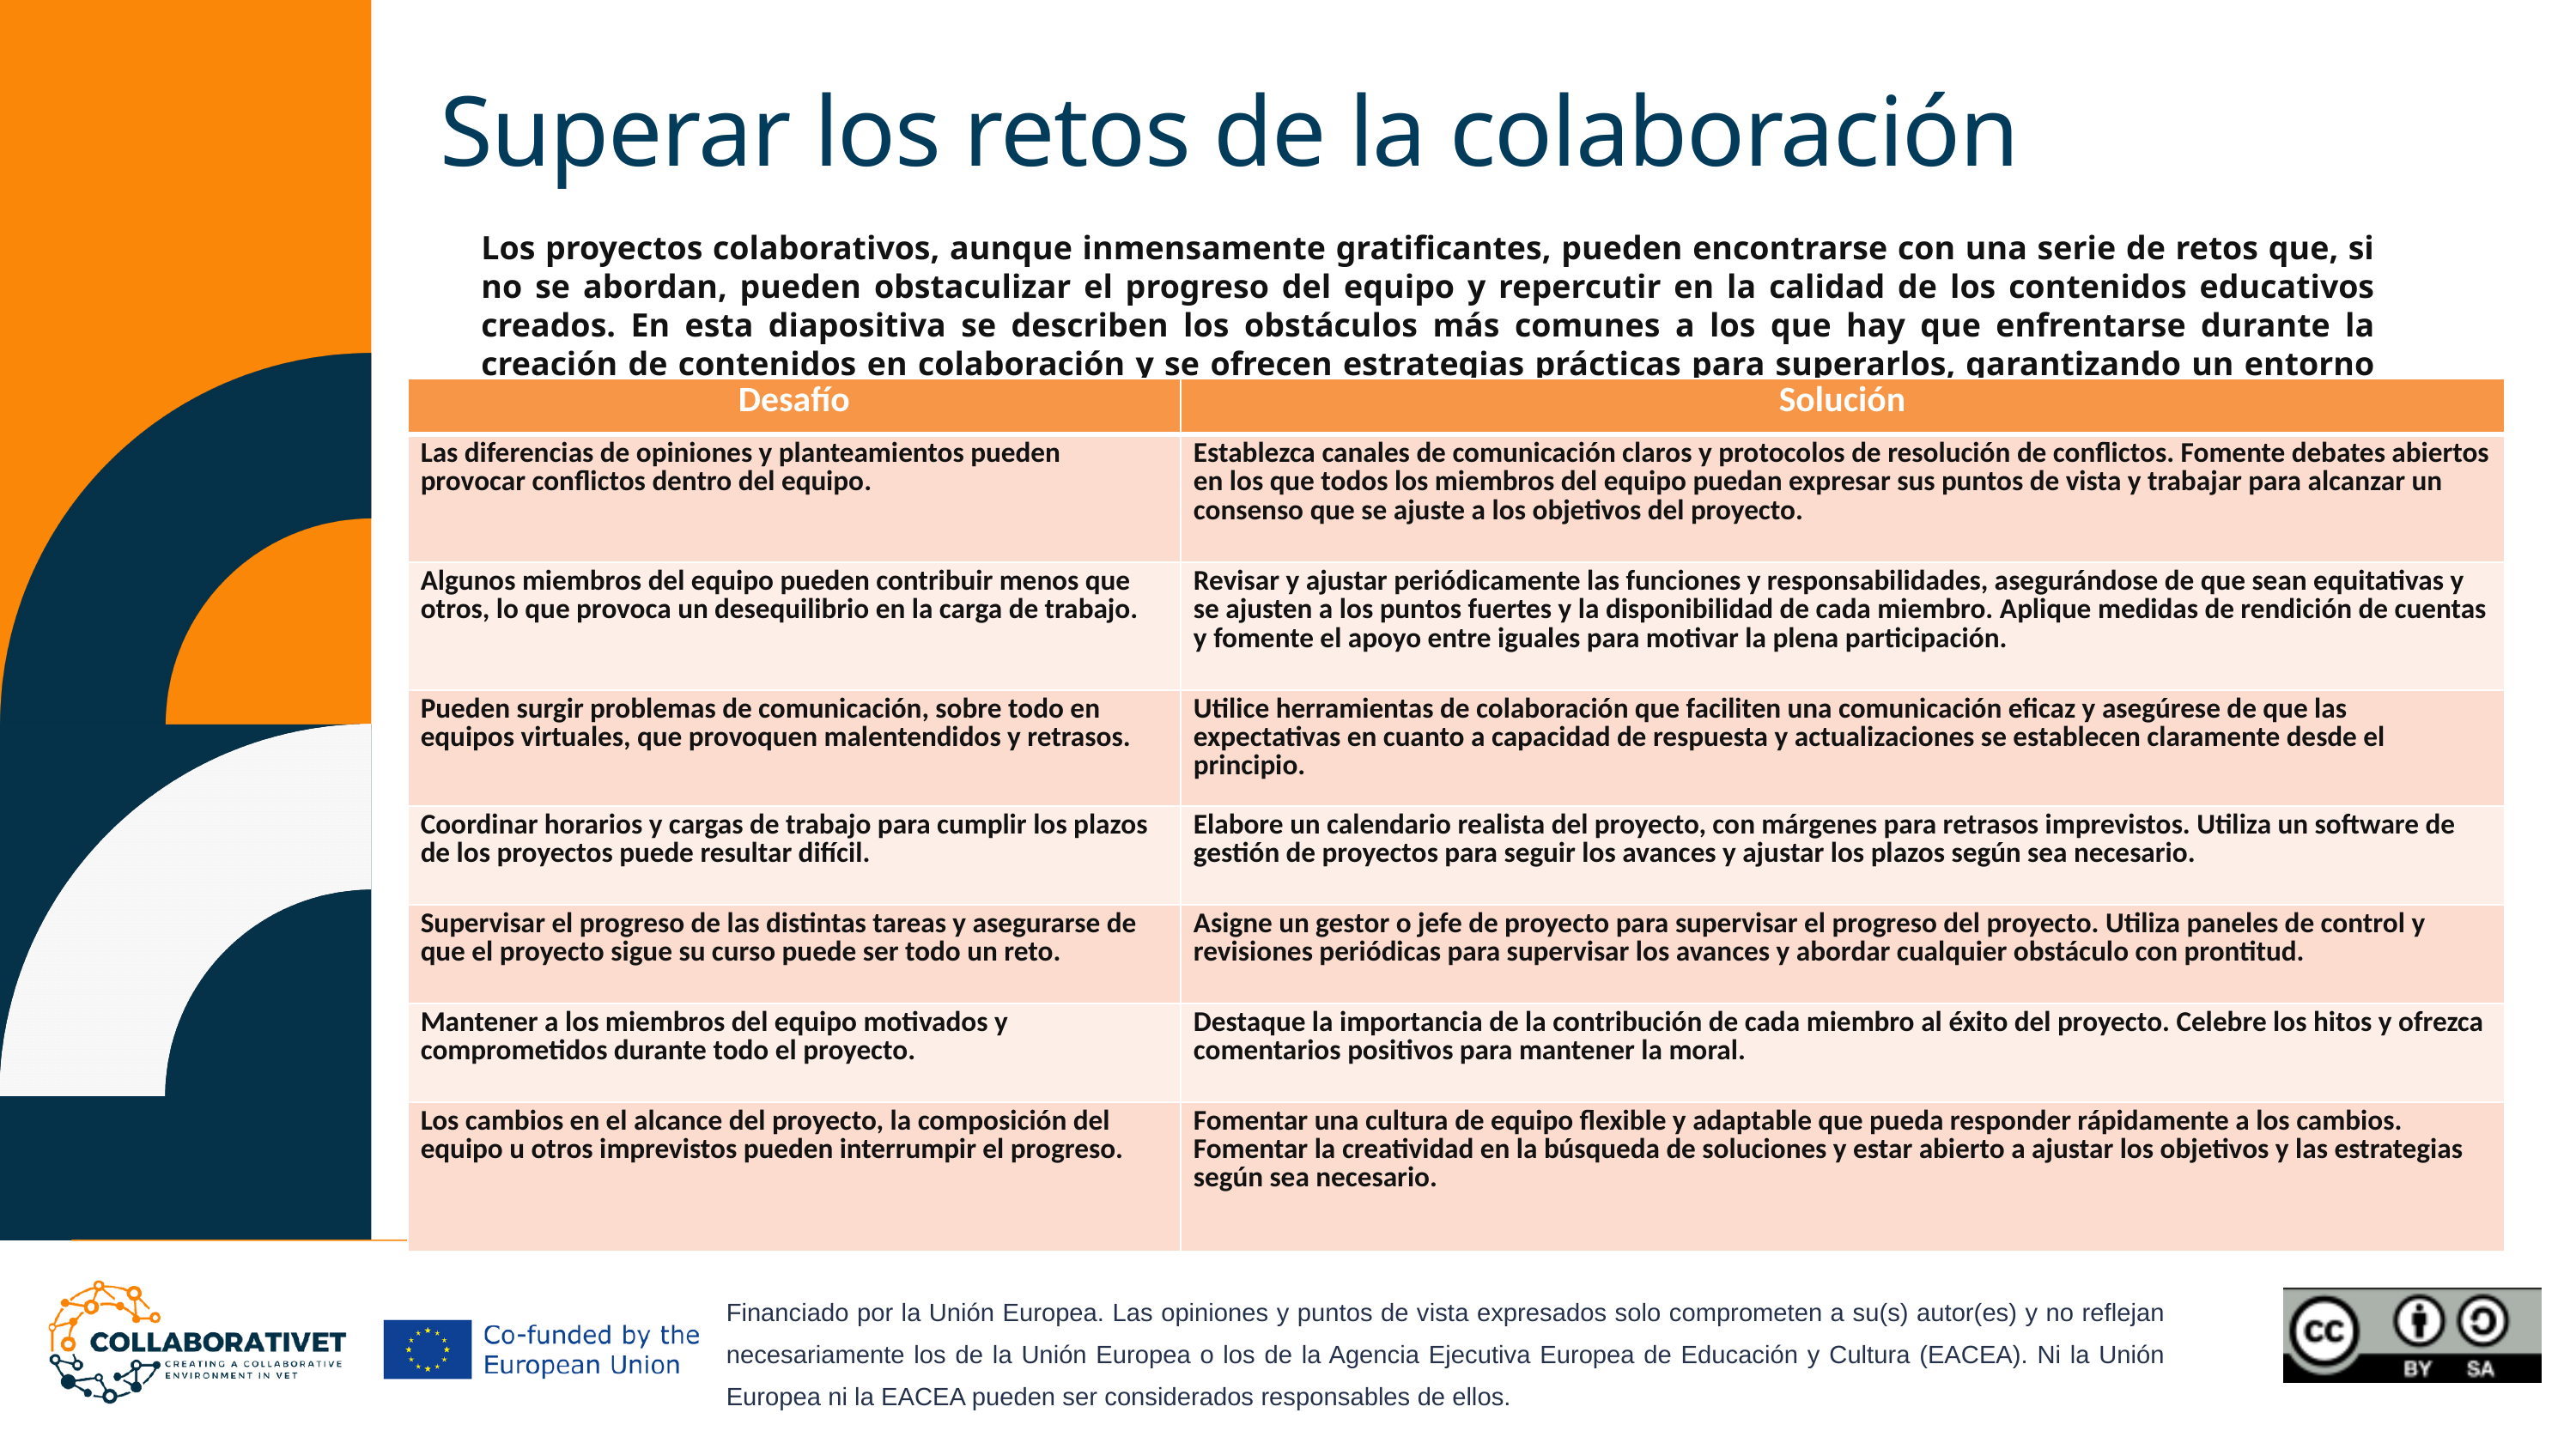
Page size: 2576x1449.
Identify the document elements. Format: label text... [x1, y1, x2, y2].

table_cell Algunos miembros del equipo pueden contribuir menos que otros, lo que provoca un desequilibrio en la carga de trabajo. [409, 563, 1180, 689]
table_cell Las diferencias de opiniones y planteamientos pueden provocar conflictos dentro del equipo. [409, 437, 1180, 561]
text_box [0, 724, 372, 1096]
table_cell Utilice herramientas de colaboración que faciliten una comunicación eficaz y asegúrese de que las expectativas en cuanto a capacidad de respuesta y actualizaciones se establecen claramente desde el principio. [1182, 691, 2504, 805]
table_cell Asigne un gestor o jefe de proyecto para supervisar el progreso del proyecto. Utiliza paneles de control y revisiones periódicas para supervisar los avances y abordar cualquier obstáculo con prontitud. [1182, 906, 2504, 1003]
table_cell Mantener a los miembros del equipo motivados y comprometidos durante todo el proyecto. [409, 1004, 1180, 1101]
table_cell Fomentar una cultura de equipo flexible y adaptable que pueda responder rápidamente a los cambios. Fomentar la creatividad en la búsqueda de soluciones y estar abierto a ajustar los objetivos y las estrategias según sea necesario. [1182, 1103, 2504, 1251]
text_box [0, 353, 372, 724]
table_cell Establezca canales de comunicación claros y protocolos de resolución de conflictos. Fomente debates abiertos en los que todos los miembros del equipo puedan expresar sus puntos de vista y trabajar para alcanzar un consenso que se ajuste a los objetivos del proyecto. [1182, 437, 2504, 561]
text_box [0, 1096, 372, 1240]
text_box [0, 0, 372, 353]
table_header Desafío [409, 379, 1180, 432]
table_cell Los cambios en el alcance del proyecto, la composición del equipo u otros imprevistos pueden interrumpir el progreso. [409, 1103, 1180, 1251]
table_cell Elabore un calendario realista del proyecto, con márgenes para retrasos imprevistos. Utiliza un software de gestión de proyectos para seguir los avances y ajustar los plazos según sea necesario. [1182, 807, 2504, 904]
table_cell Destaque la importancia de la contribución de cada miembro al éxito del proyecto. Celebre los hitos y ofrezca comentarios positivos para mantener la moral. [1182, 1004, 2504, 1101]
text_box [34, 1188, 364, 1449]
text_box Superar los retos de la colaboración [440, 47, 2204, 185]
table_cell Revisar y ajustar periódicamente las funciones y responsabilidades, asegurándose de que sean equitativas y se ajusten a los puntos fuertes y la disponibilidad de cada miembro. Aplique medidas de rendición de cuentas y fomente el apoyo entre iguales para motivar la plena participación. [1182, 563, 2504, 689]
table_cell Pueden surgir problemas de comunicación, sobre todo en equipos virtuales, que provoquen malentendidos y retrasos. [409, 691, 1180, 805]
table_cell Coordinar horarios y cargas de trabajo para cumplir los plazos de los proyectos puede resultar difícil. [409, 807, 1180, 904]
table_header Solución [1182, 379, 2504, 432]
picture [2282, 1288, 2542, 1383]
text_box Los proyectos colaborativos, aunque inmensamente gratificantes, pueden encontrarse con una serie de retos que, si no se abordan, pueden obstaculizar el progreso del equipo y repercutir en la calidad de los contenidos educativos creados. En esta diapositiva se describen los obstáculos más comunes a los que hay que enfrentarse durante la creación de contenidos en colaboración y se ofrecen estrategias prácticas para superarlos, garantizando un entorno de trabajo productivo y armonioso. [468, 221, 2390, 378]
table_cell Supervisar el progreso de las distintas tareas y asegurarse de que el proyecto sigue su curso puede ser todo un reto. [409, 906, 1180, 1003]
text_box Financiado por la Unión Europea. Las opiniones y puntos de vista expresados solo comprometen a su(s) autor(es) y no reflejan necesariamente los de la Unión Europea o los de la Agencia Ejecutiva Europea de Educación y Cultura (EACEA). Ni la Unión Europea ni la EACEA pueden ser considerados responsables de ellos. [726, 1284, 2167, 1411]
text_box [363, 1300, 726, 1399]
